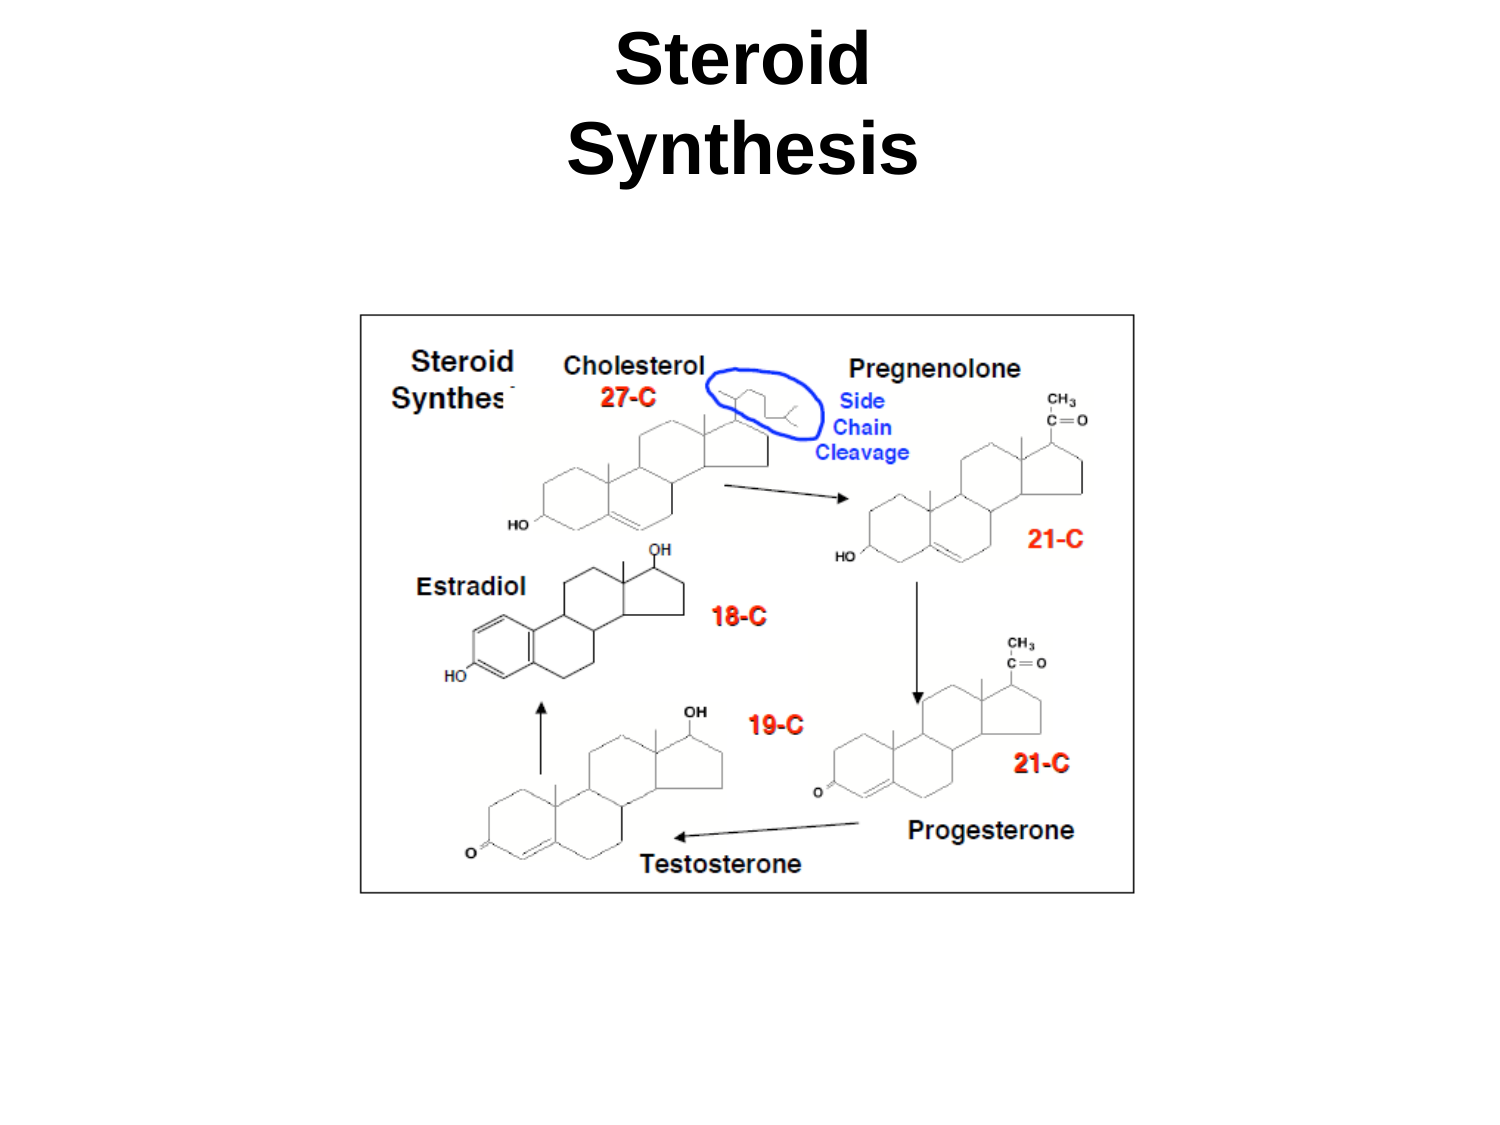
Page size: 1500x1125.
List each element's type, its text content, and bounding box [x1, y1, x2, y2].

title Steroid Synthesis [37, 37, 1450, 163]
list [344, 294, 1143, 906]
